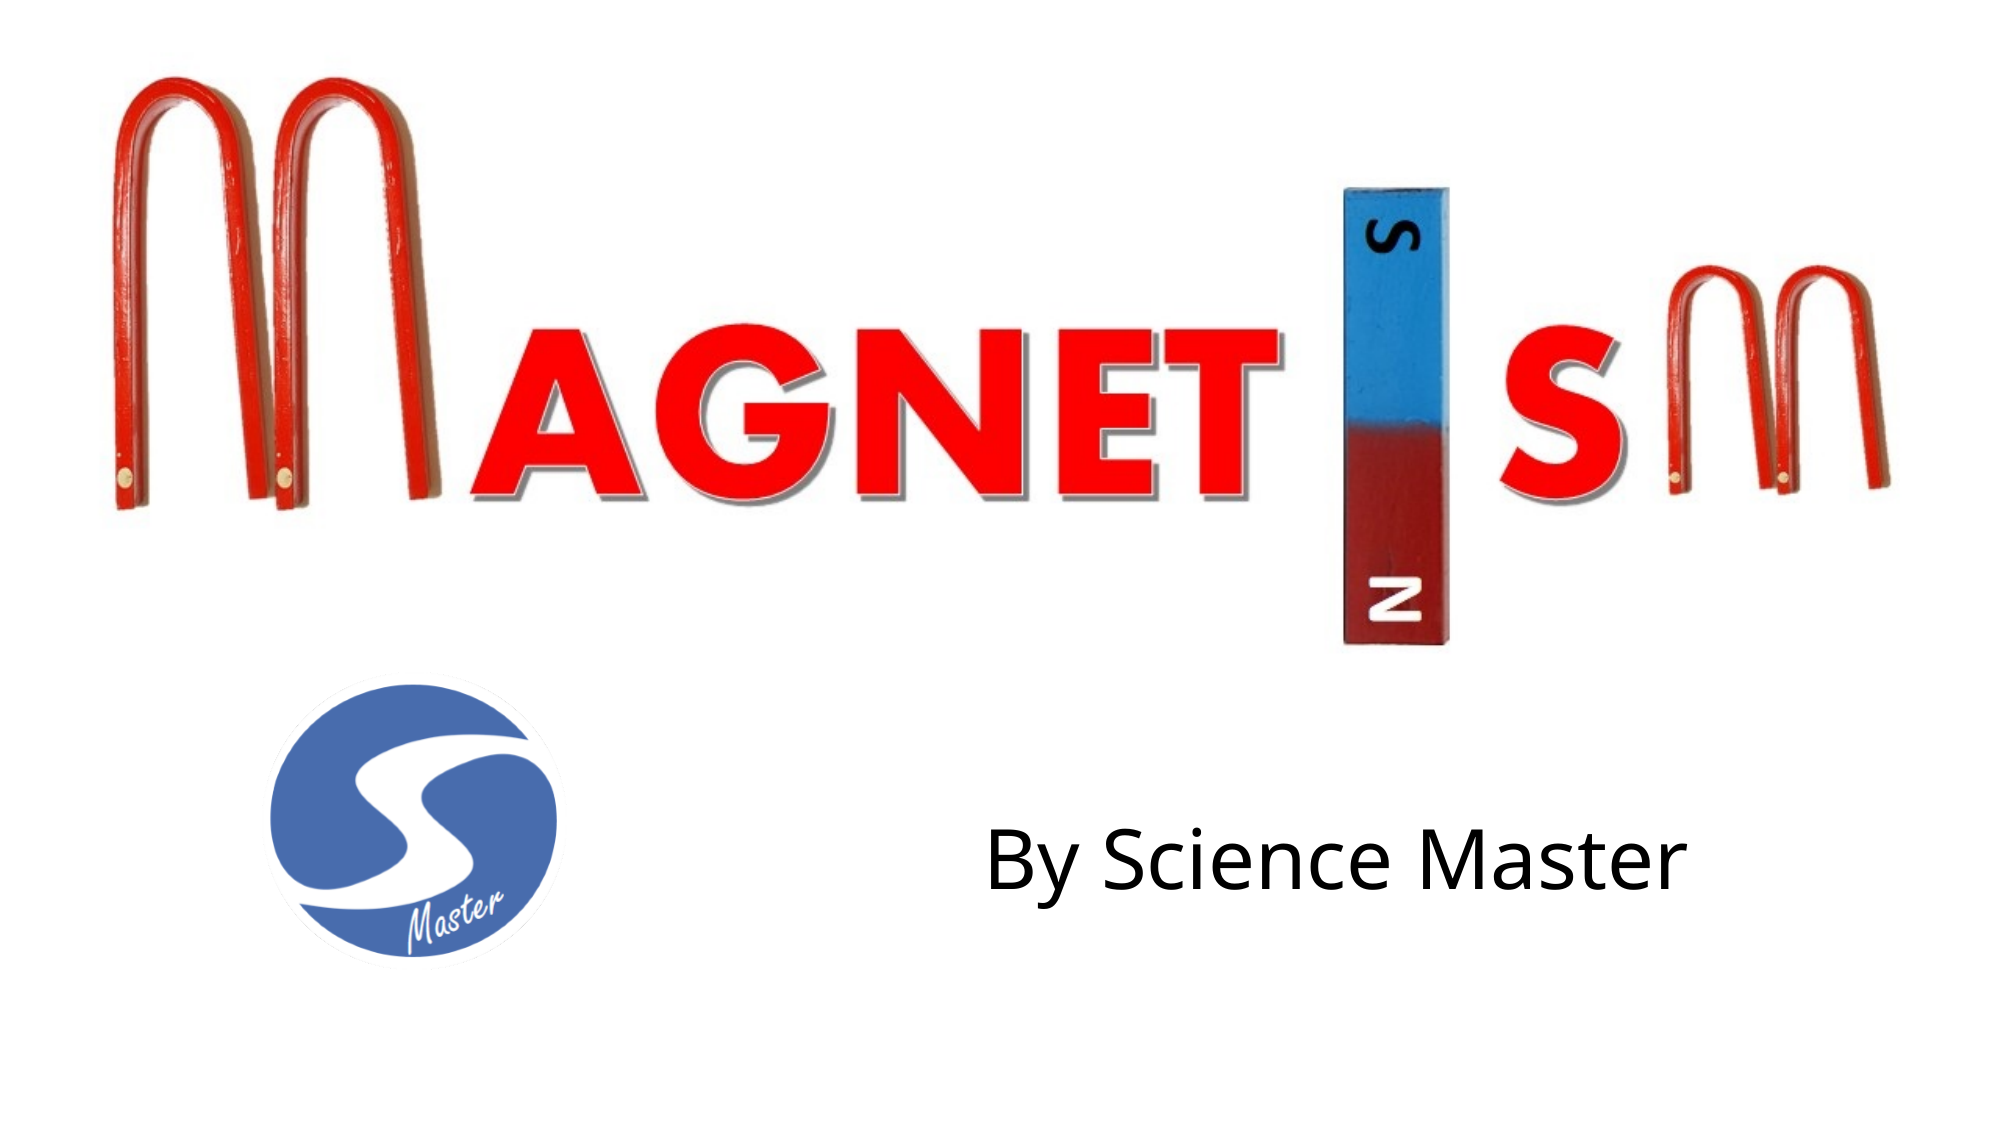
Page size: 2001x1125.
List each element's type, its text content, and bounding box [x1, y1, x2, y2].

picture [0, 3, 2000, 970]
text_box By Science Master [968, 798, 1754, 914]
